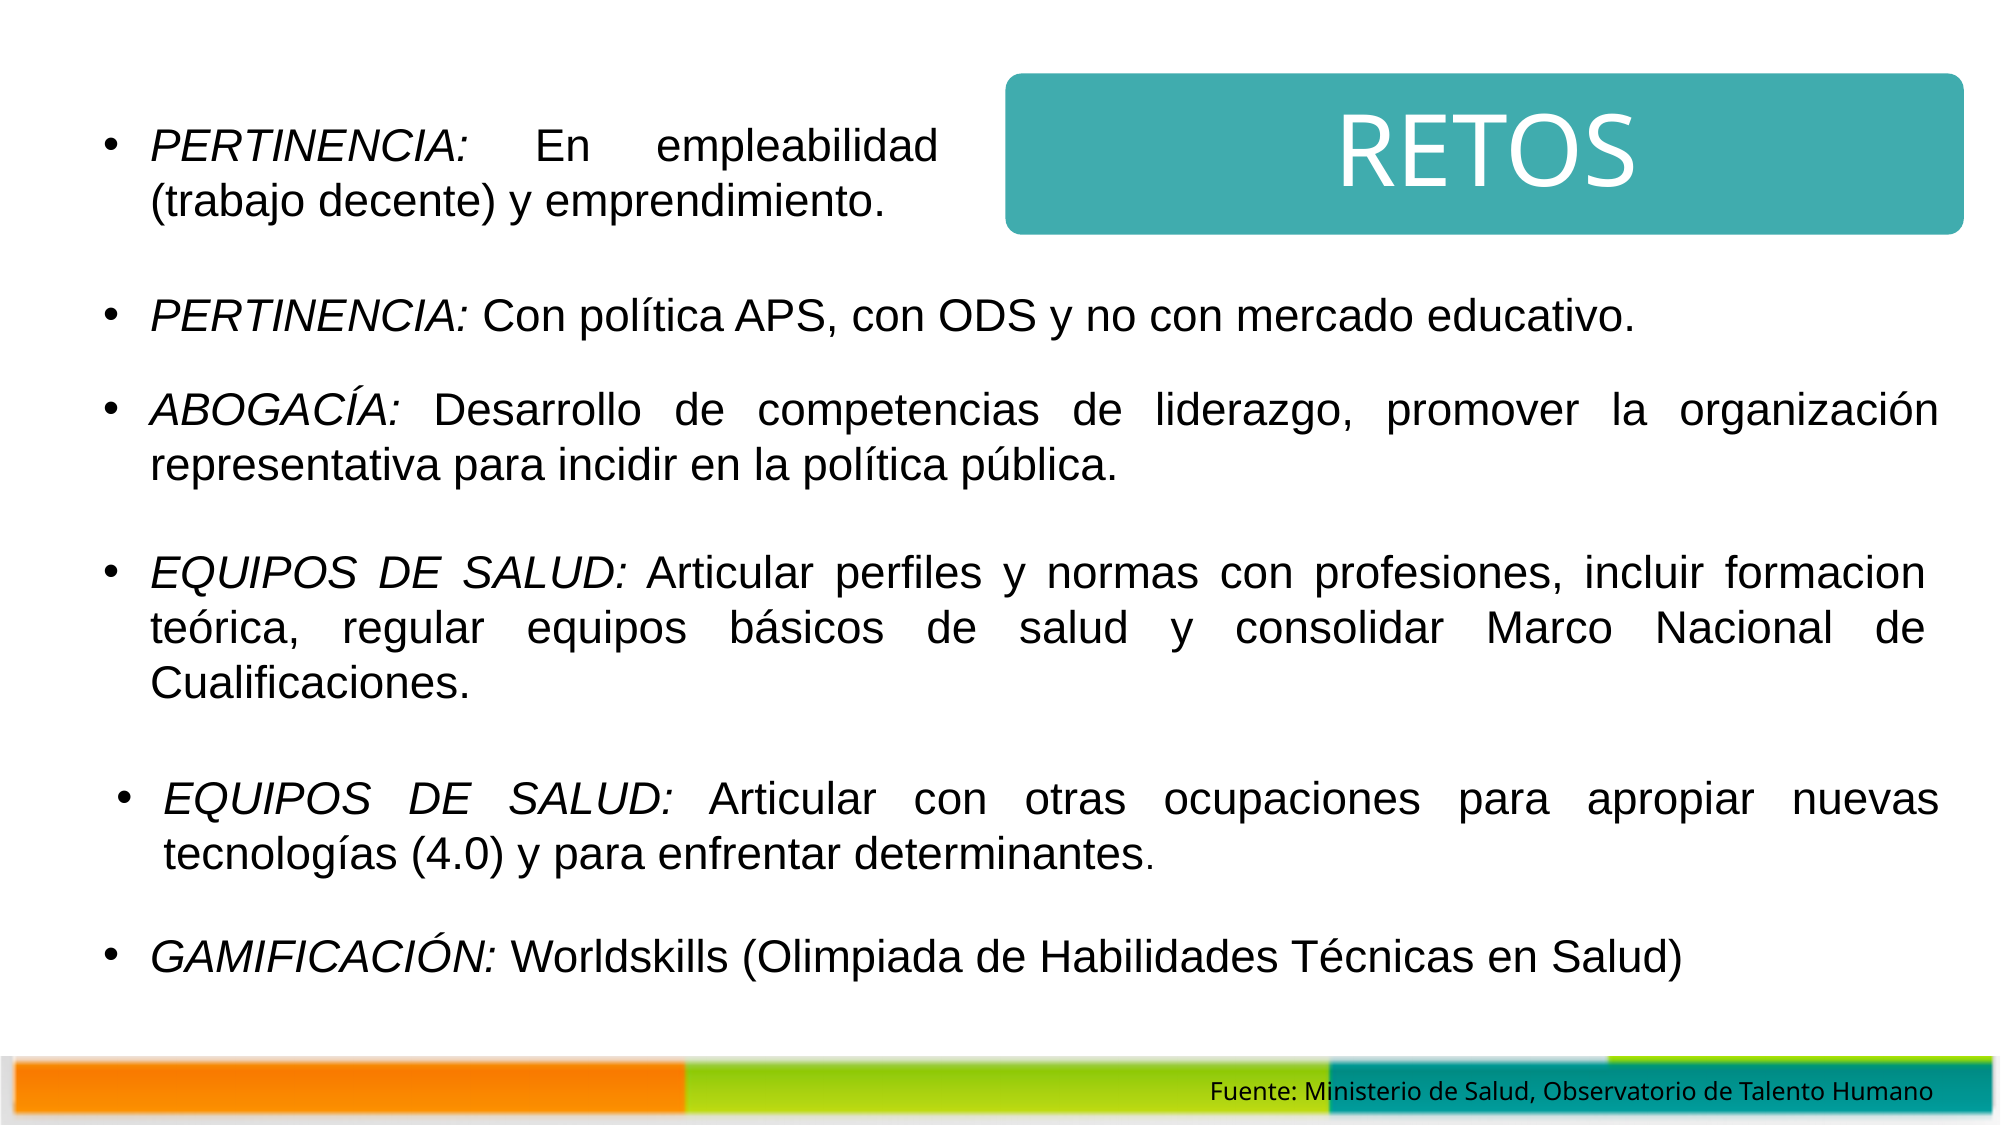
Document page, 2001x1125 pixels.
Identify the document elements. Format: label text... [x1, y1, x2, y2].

picture [2, 90, 2000, 1125]
text_box PERTINENCIA: Con política APS, con ODS y no con mercado educativo. [88, 278, 965, 349]
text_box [1005, 0, 1964, 403]
text_box GAMIFICACIÓN: Worldskills (Olimpiada de Habilidades Técnicas en Salud) [88, 919, 965, 990]
text_box PERTINENCIA: En empleabilidad (trabajo decente) y emprendimiento. [88, 108, 954, 234]
text_box ABOGACÍA: Desarrollo de competencias de liderazgo, promover la organización representativa para incidir en la política pública. [88, 372, 965, 498]
text_box GAMIFICACIÓN: Worldskills (Olimpiada de Habilidades Técnicas en Salud) [1035, 919, 1943, 990]
text_box EQUIPOS DE SALUD: Articular perfiles y normas con profesiones, incluir formacion teórica, regular equipos básicos de salud y consolidar Marco Nacional de Cualificaciones. [88, 535, 965, 716]
text_box Fuente: Ministerio de Salud, Observatorio de Talento Humano [1194, 1053, 1950, 1113]
text_box EQUIPOS DE SALUD: Articular con otras ocupaciones para apropiar nuevas tecnologías (4.0) y para enfrentar determinantes. [101, 761, 965, 887]
text_box EQUIPOS DE SALUD: Articular con otras ocupaciones para apropiar nuevas tecnologías (4.0) y para enfrentar determinantes. [1035, 761, 1956, 887]
text_box ABOGACÍA: Desarrollo de competencias de liderazgo, promover la organización representativa para incidir en la política pública. [1035, 403, 1956, 498]
text_box EQUIPOS DE SALUD: Articular perfiles y normas con profesiones, incluir formacion teórica, regular equipos básicos de salud y consolidar Marco Nacional de Cualificaciones. [1035, 535, 1943, 716]
